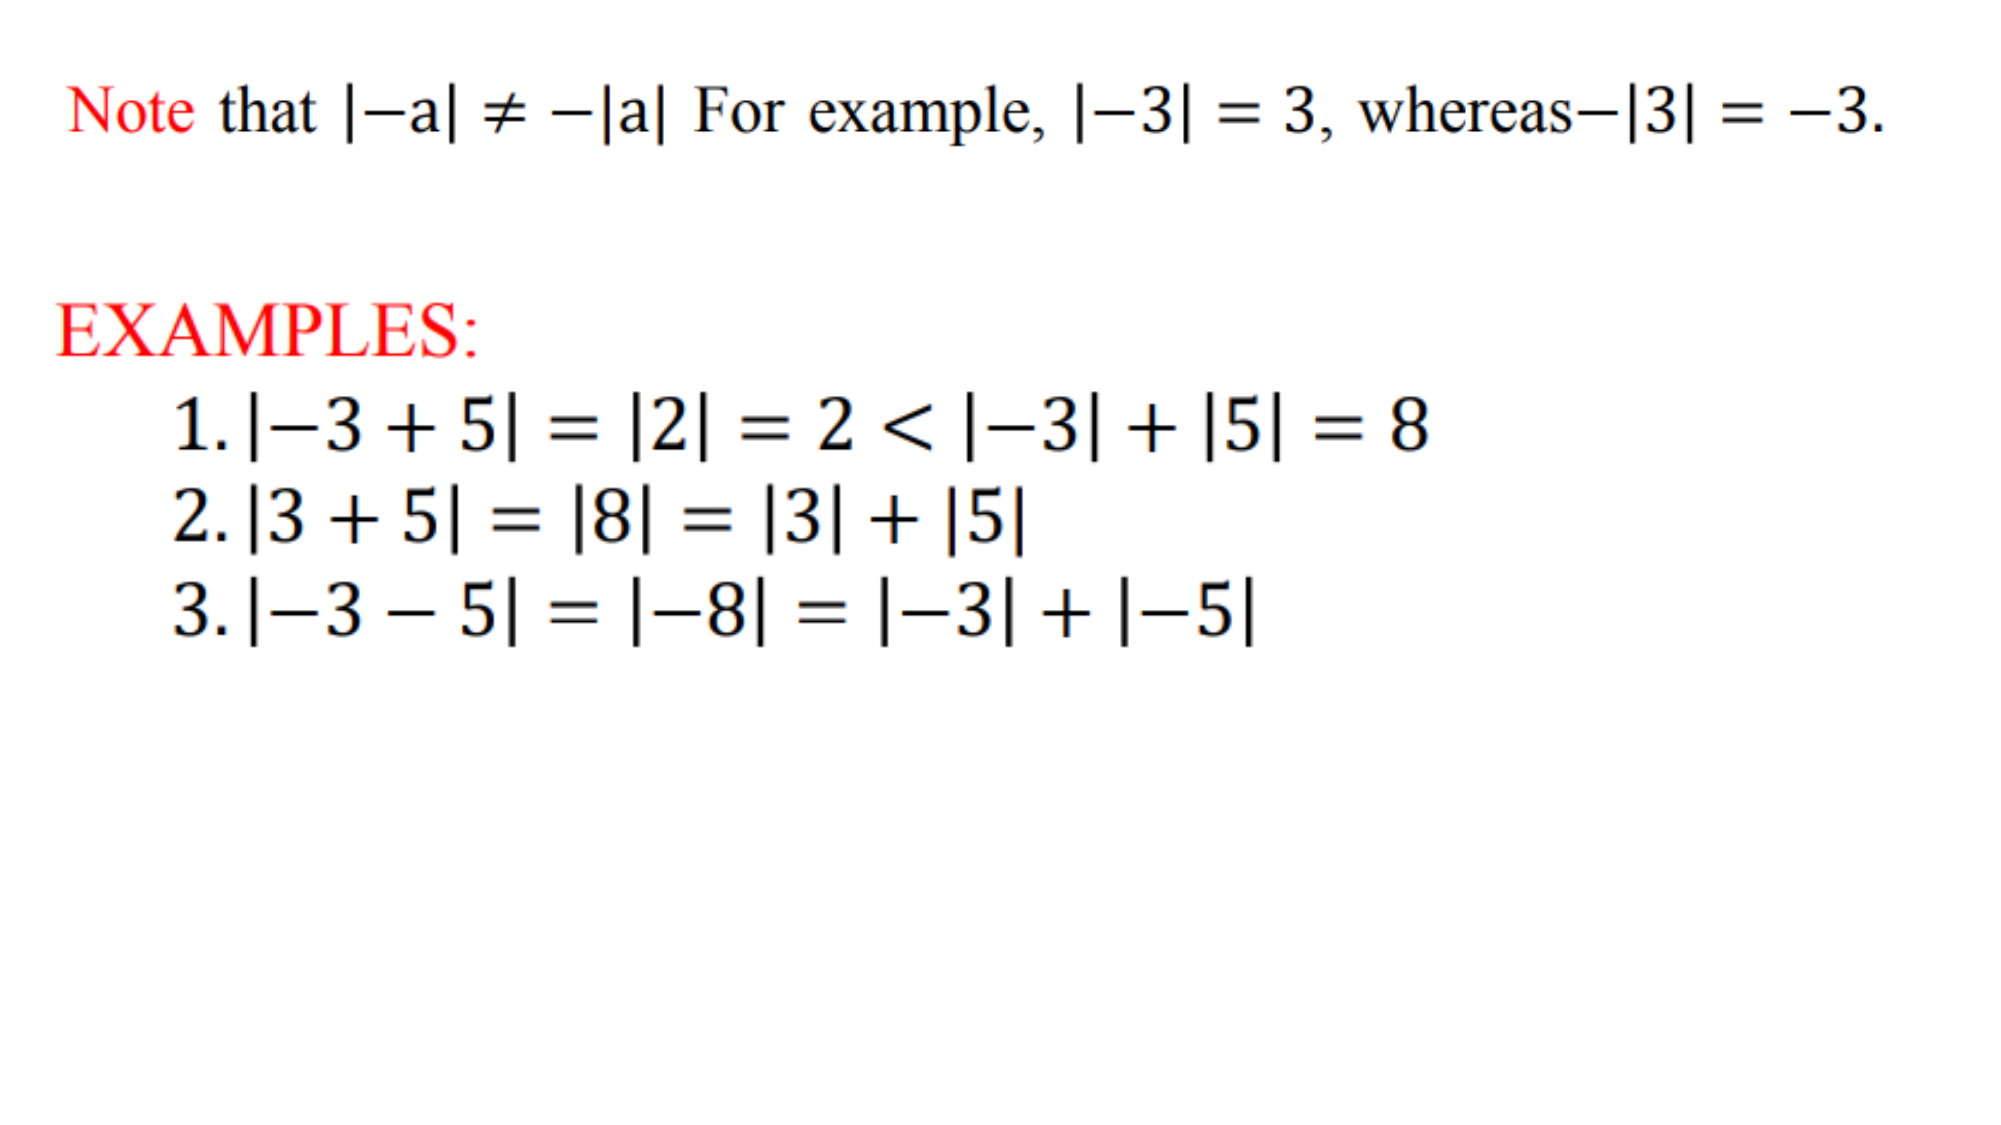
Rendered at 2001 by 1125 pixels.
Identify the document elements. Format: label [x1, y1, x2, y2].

picture [61, 68, 1898, 161]
picture [50, 282, 1458, 662]
